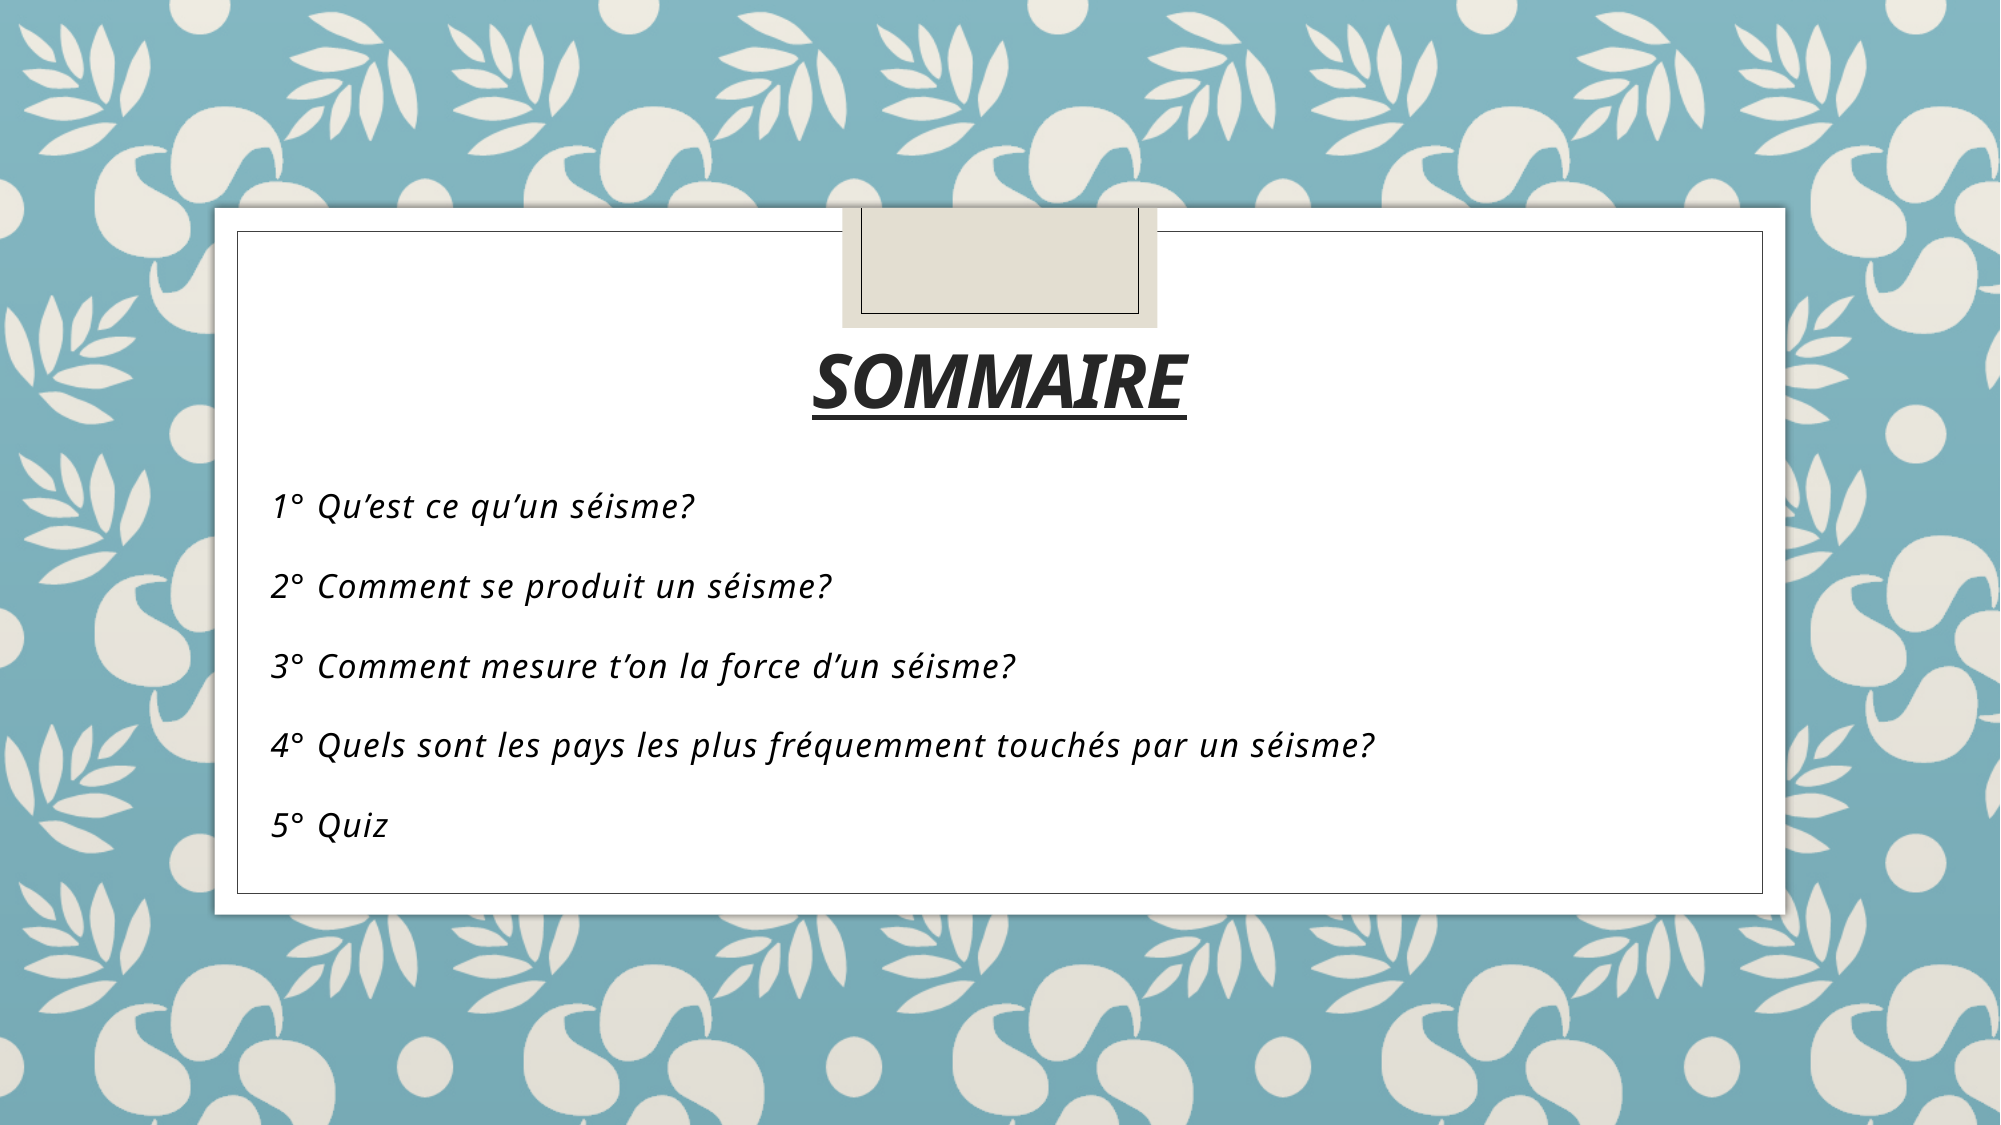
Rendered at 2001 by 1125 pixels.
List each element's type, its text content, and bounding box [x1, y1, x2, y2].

subtitle 1° Qu’est ce qu’un séisme? 2° Comment se produit un séisme? 3° Comment mesure t’on la force d’un séisme? 4° Quels sont les pays les plus fréquemment touchés par un séisme? 5° Quiz [255, 477, 1744, 920]
title SOMMAIRE [255, 347, 1744, 427]
